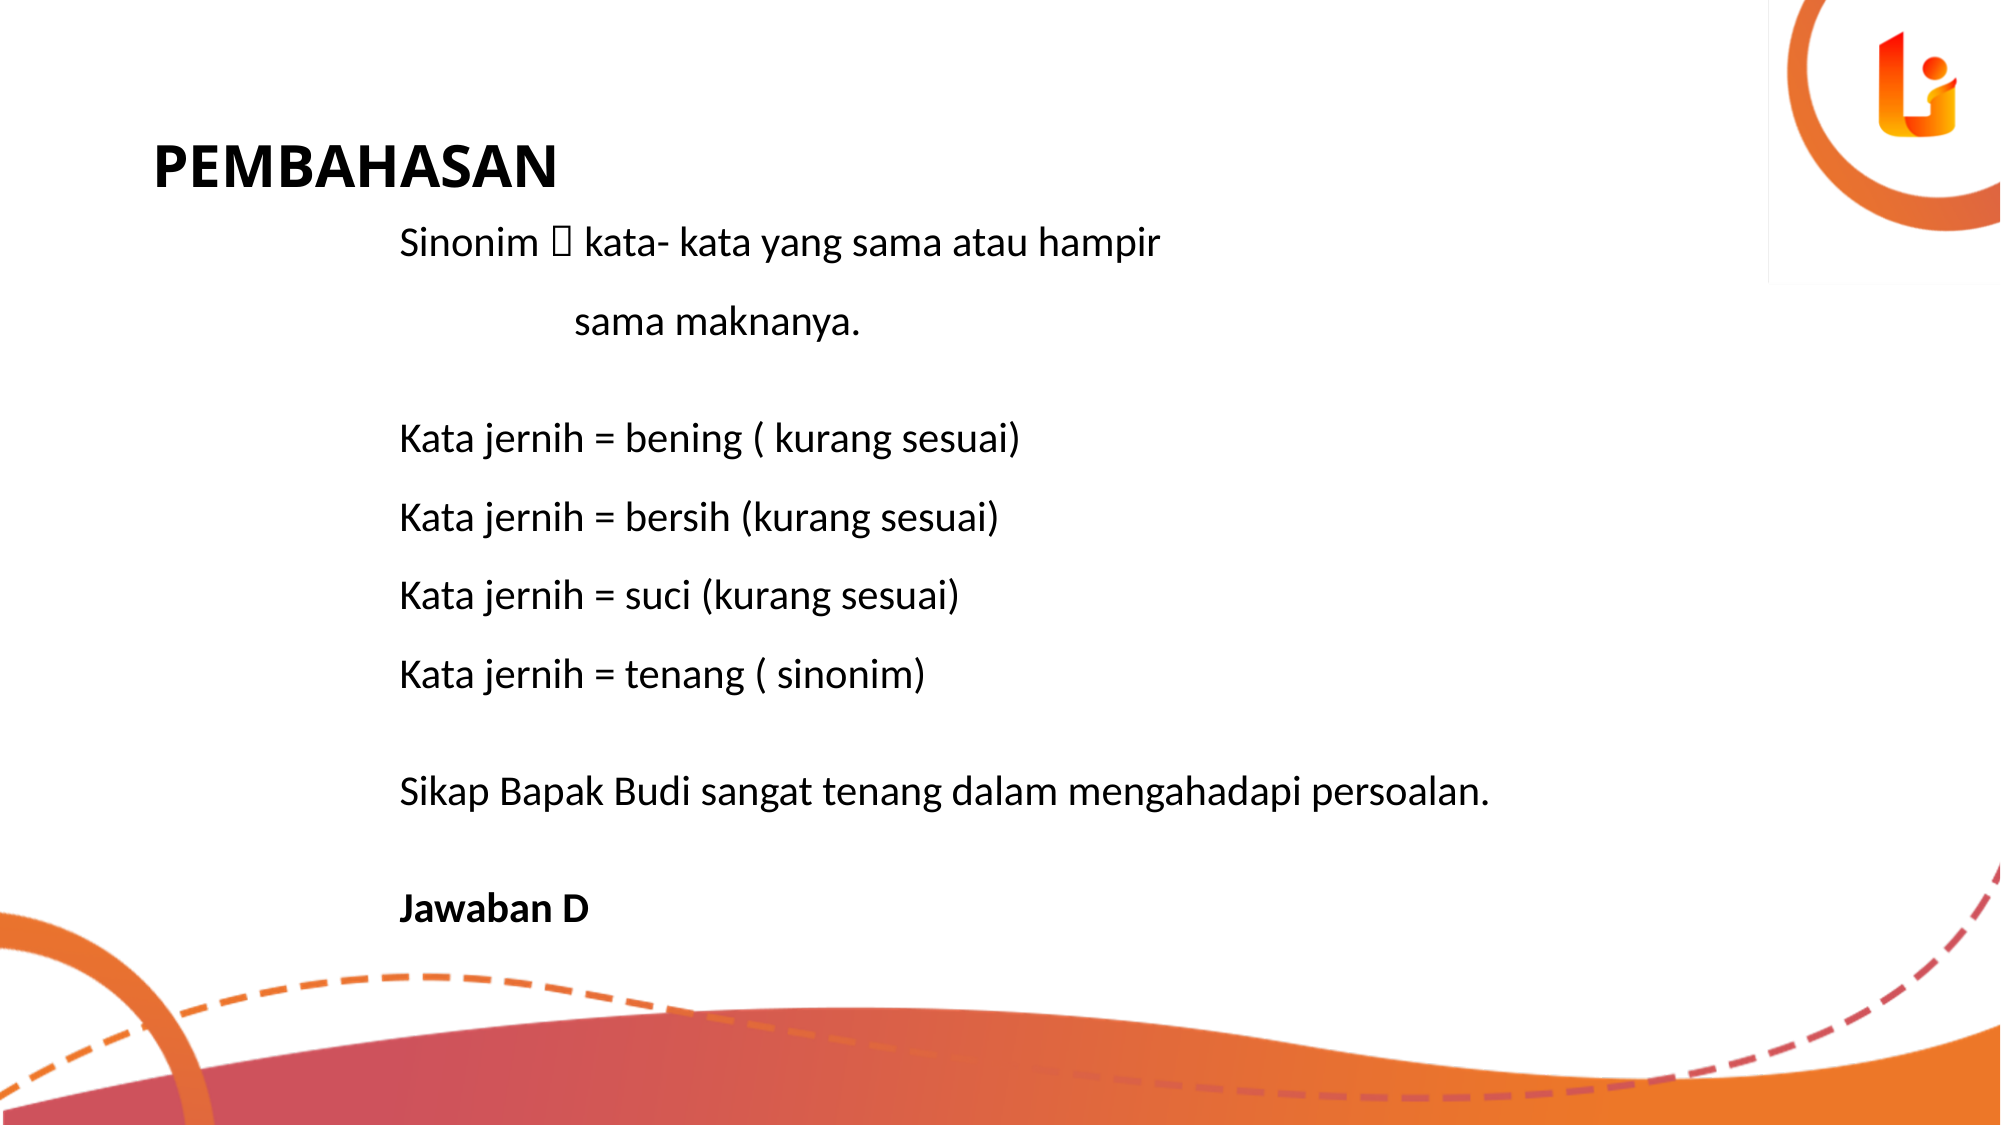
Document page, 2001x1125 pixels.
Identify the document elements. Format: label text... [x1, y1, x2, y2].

list Sinonim  kata- kata yang sama atau hampir sama maknanya. Kata jernih = bening ( kurang sesuai) Kata jernih = bersih (kurang sesuai) Kata jernih = suci (kurang sesuai) Kata jernih = tenang ( sinonim) Sikap Bapak Budi sangat tenang dalam mengahadapi persoalan. Jawaban D [350, 196, 1701, 939]
picture [0, 0, 2001, 1125]
title PEMBAHASAN [137, 59, 1863, 278]
